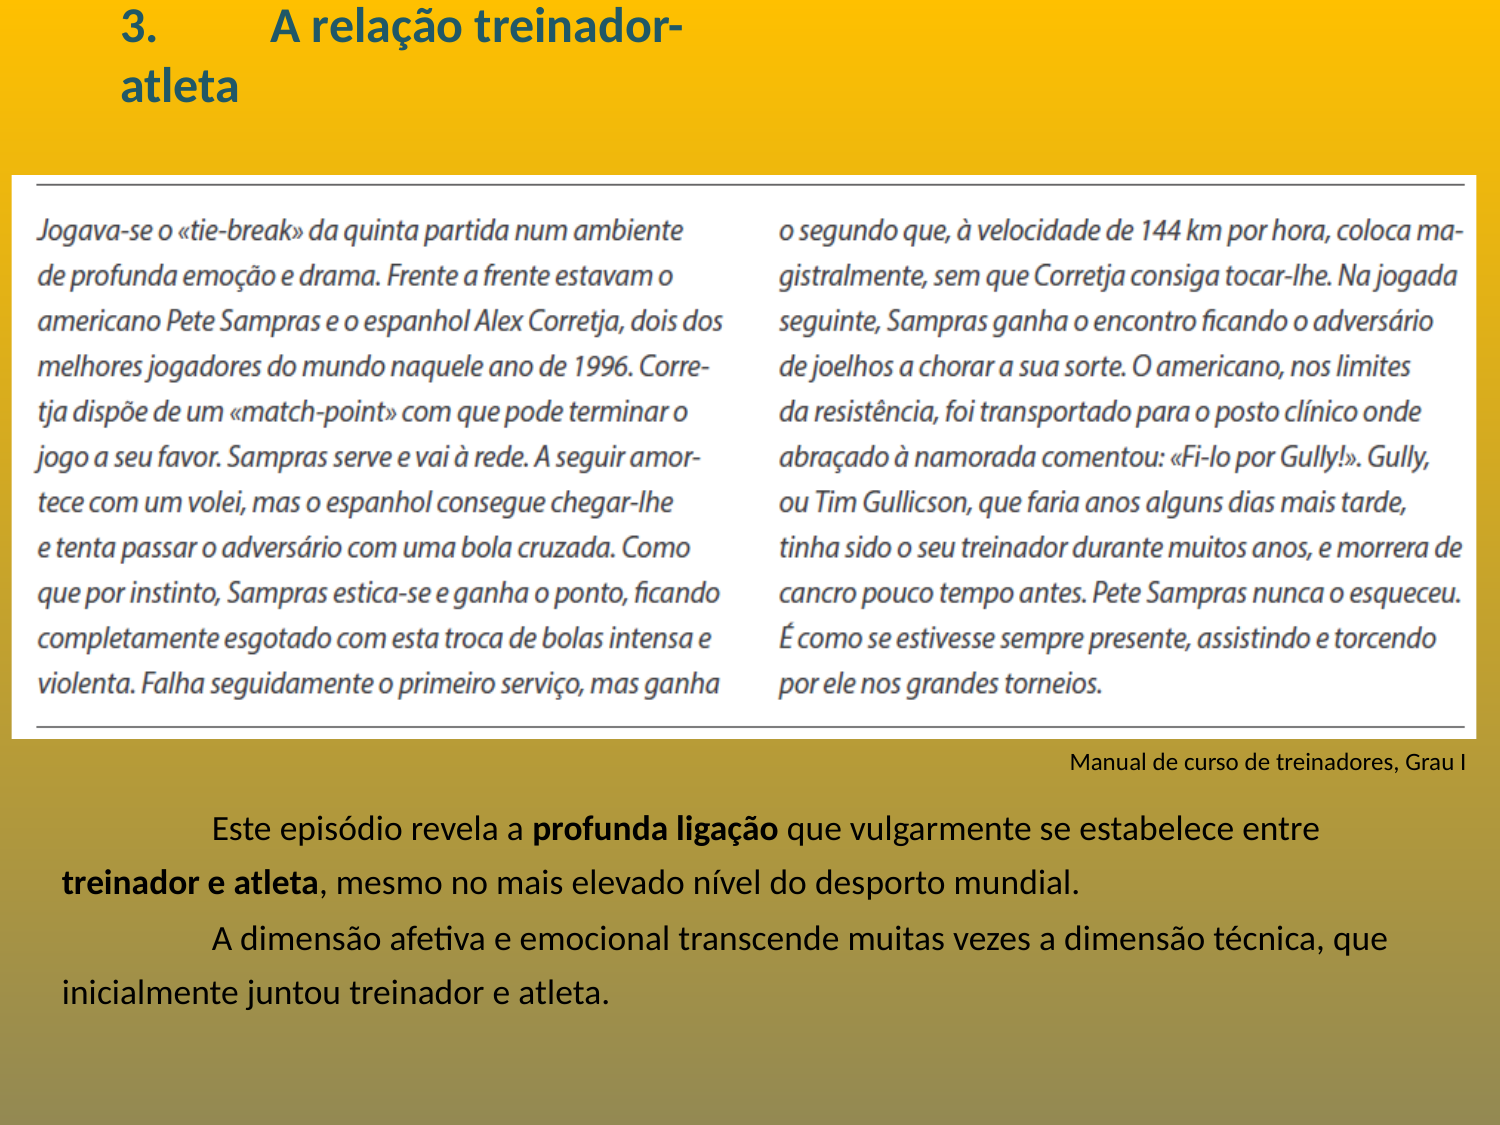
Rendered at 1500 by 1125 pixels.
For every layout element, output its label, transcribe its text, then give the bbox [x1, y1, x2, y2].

picture [11, 175, 1477, 739]
text_box Este episódio revela a profunda ligação que vulgarmente se estabelece entre treinador e atleta, mesmo no mais elevado nível do desporto mundial. A dimensão afetiva e emocional transcende muitas vezes a dimensão técnica, que inicialmente juntou treinador e atleta. [46, 785, 1430, 1020]
text_box Manual de curso de treinadores, Grau I [1054, 738, 1489, 784]
title 3. A relação treinador-atleta [105, 11, 797, 94]
